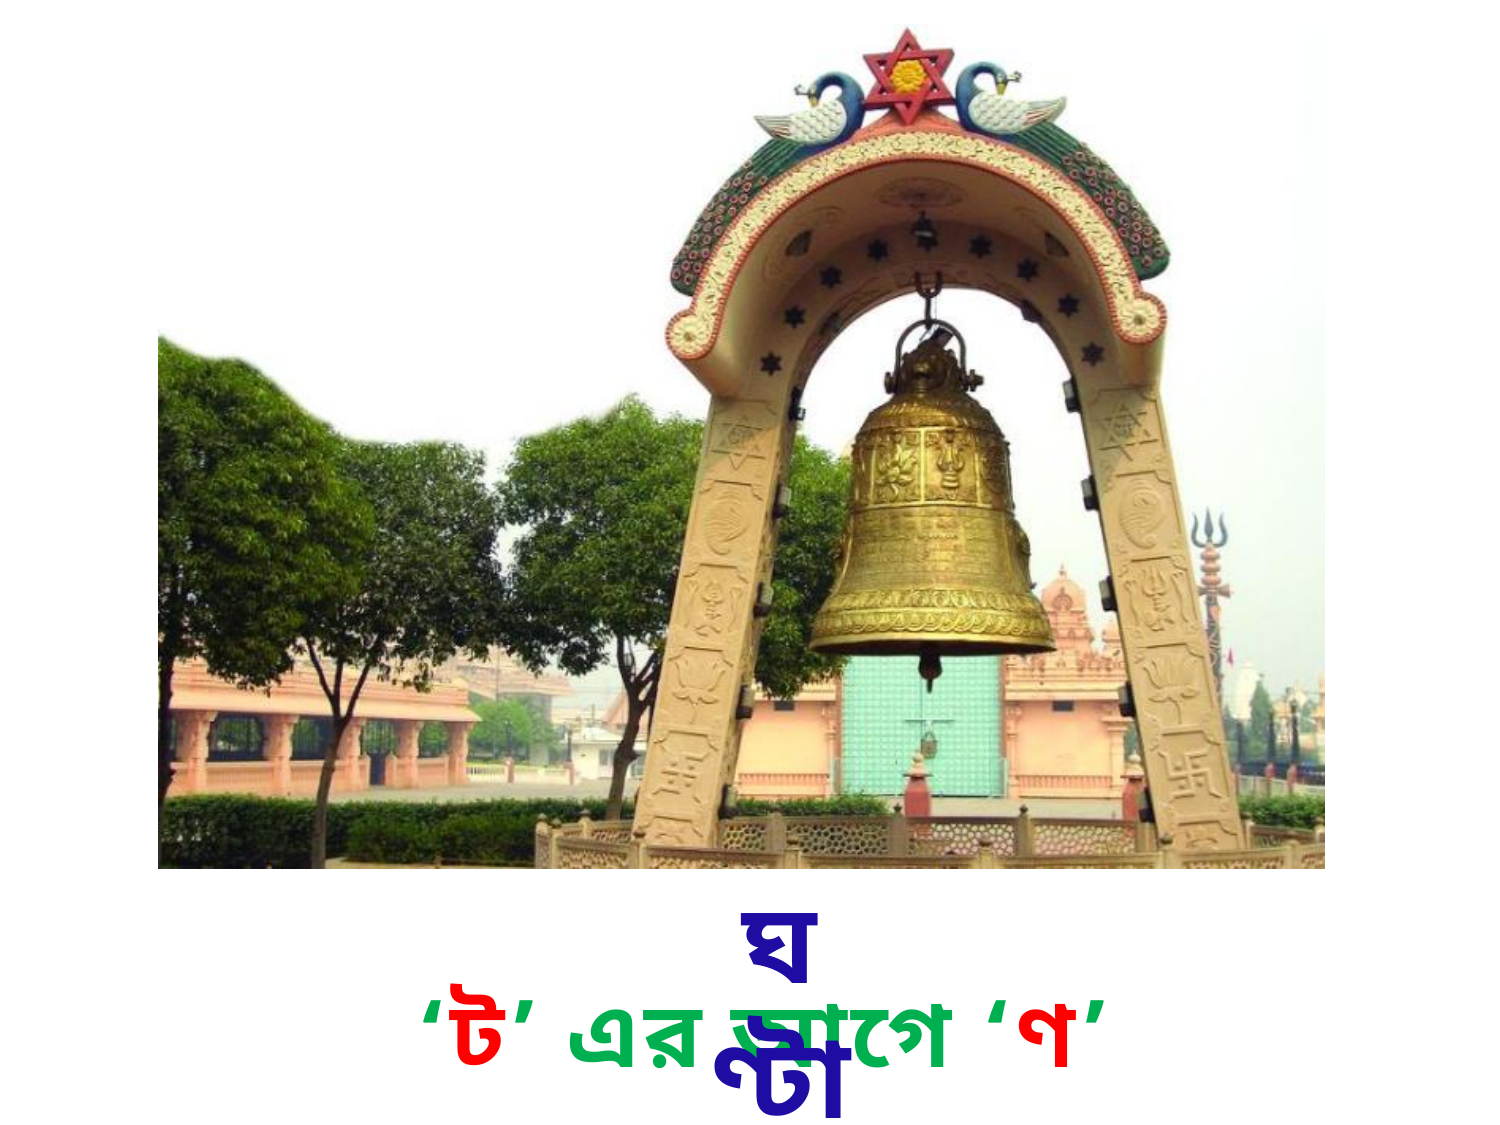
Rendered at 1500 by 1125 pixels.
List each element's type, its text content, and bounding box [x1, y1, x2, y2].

text_box ‘ট’ এর আগে ‘ণ’ [888, 968, 1500, 1094]
picture [158, 24, 1326, 869]
text_box ঘণ্টা [674, 877, 888, 1125]
text_box ‘ট’ এর আগে ‘ণ’ [12, 968, 674, 1094]
